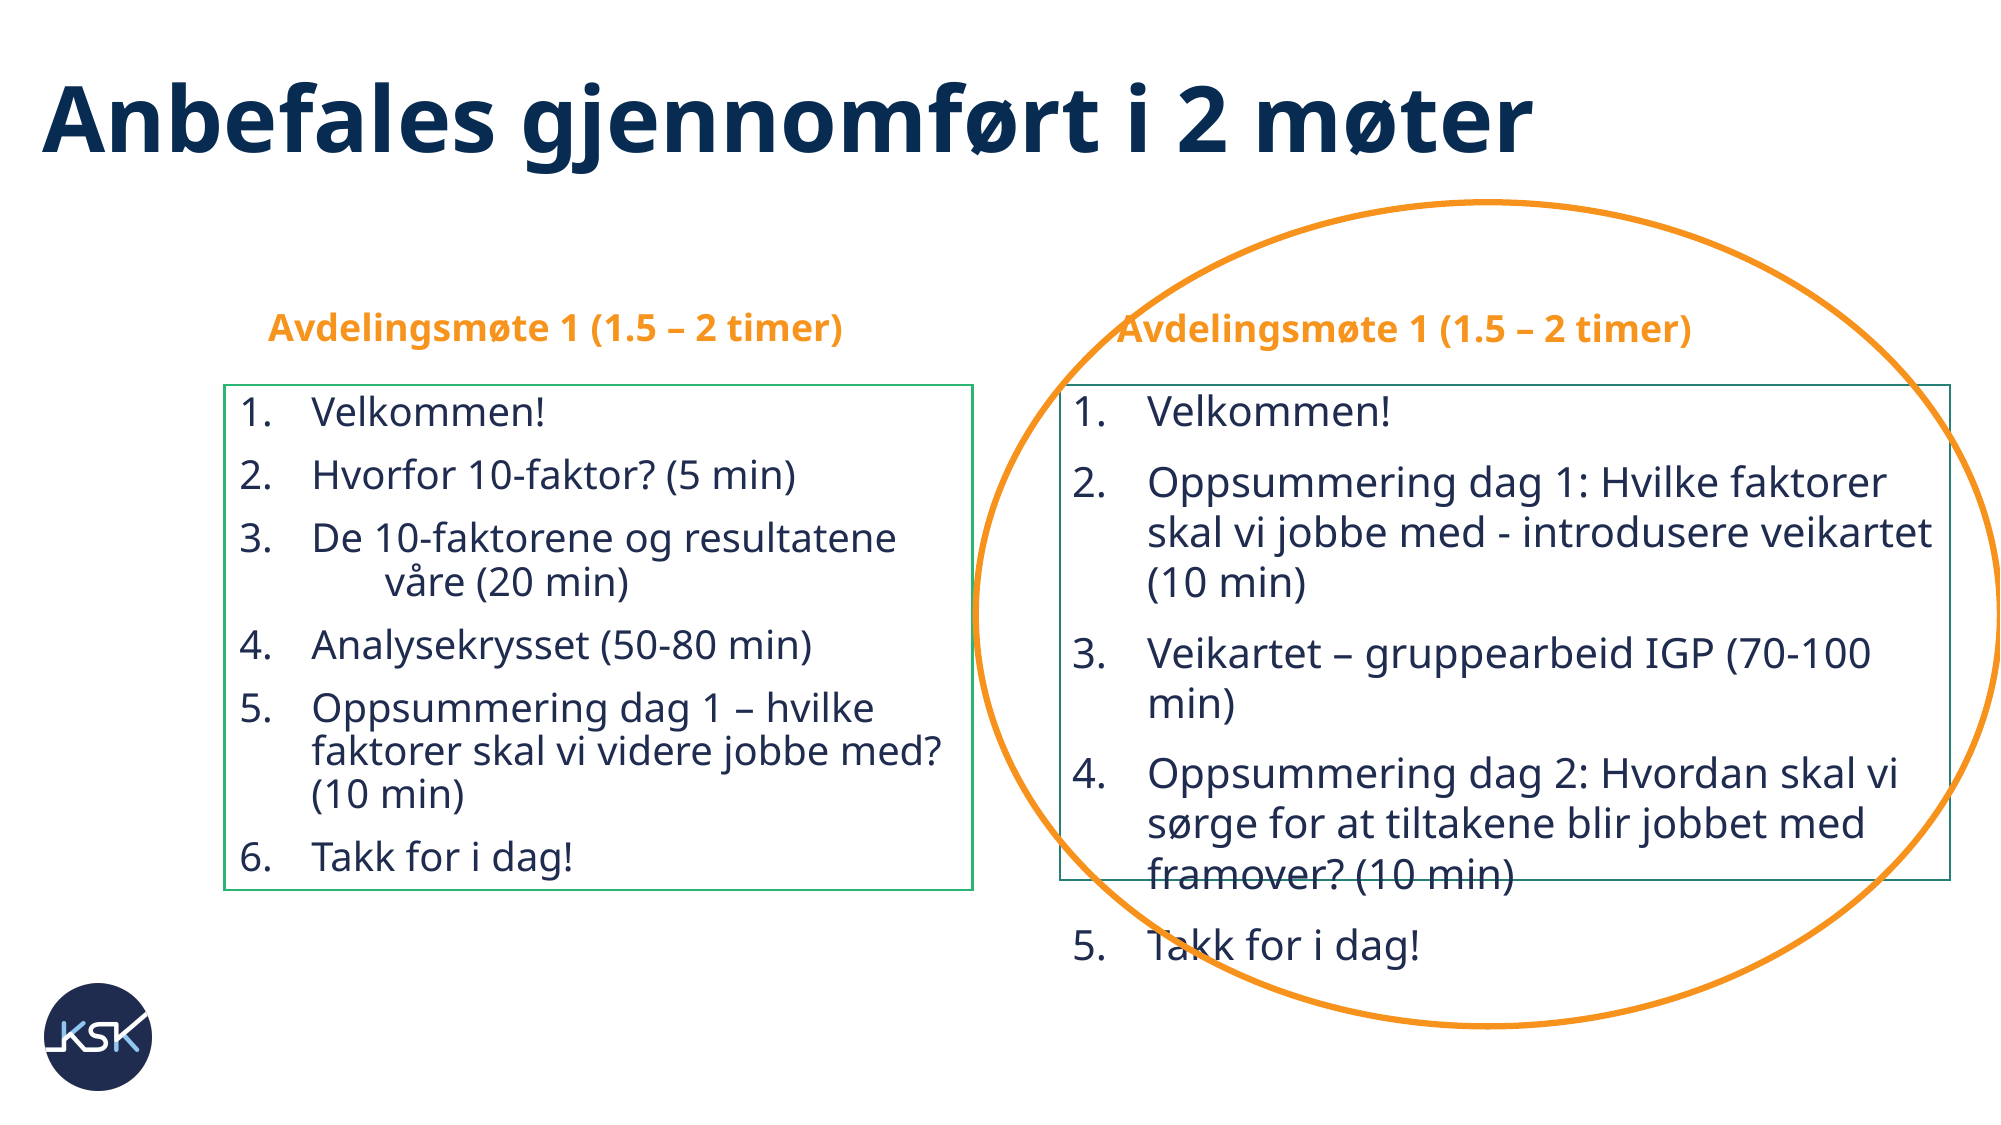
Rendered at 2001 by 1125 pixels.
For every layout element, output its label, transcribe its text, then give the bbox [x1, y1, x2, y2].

text_box Avdelingsmøte 1 (1.5 – 2 timer) [1101, 297, 1157, 341]
list Velkommen! Hvorfor 10-faktor? (5 min) De 10-faktorene og resultatene våre (20 min) Analysekrysset (50-80 min) Oppsummering dag 1 – hvilke faktorer skal vi videre jobbe med? (10 min) Takk for i dag! [223, 384, 974, 891]
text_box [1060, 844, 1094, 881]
text_box Avdelingsmøte 1 (1.5 – 2 timer) [253, 296, 859, 357]
text_box [974, 201, 2000, 1028]
picture [44, 983, 152, 1091]
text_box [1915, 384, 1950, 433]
text_box Velkommen! Oppsummering dag 1: Hvilke faktorer skal vi jobbe med - introdusere veikartet (10 min) Veikartet – gruppearbeid IGP (70-100 min) Oppsummering dag 2: Hvordan skal vi sørge for at tiltakene blir jobbet med framover? (10 min) Takk for i dag! [1881, 796, 1950, 881]
title Anbefales gjennomført i 2 møter [27, 38, 2000, 207]
